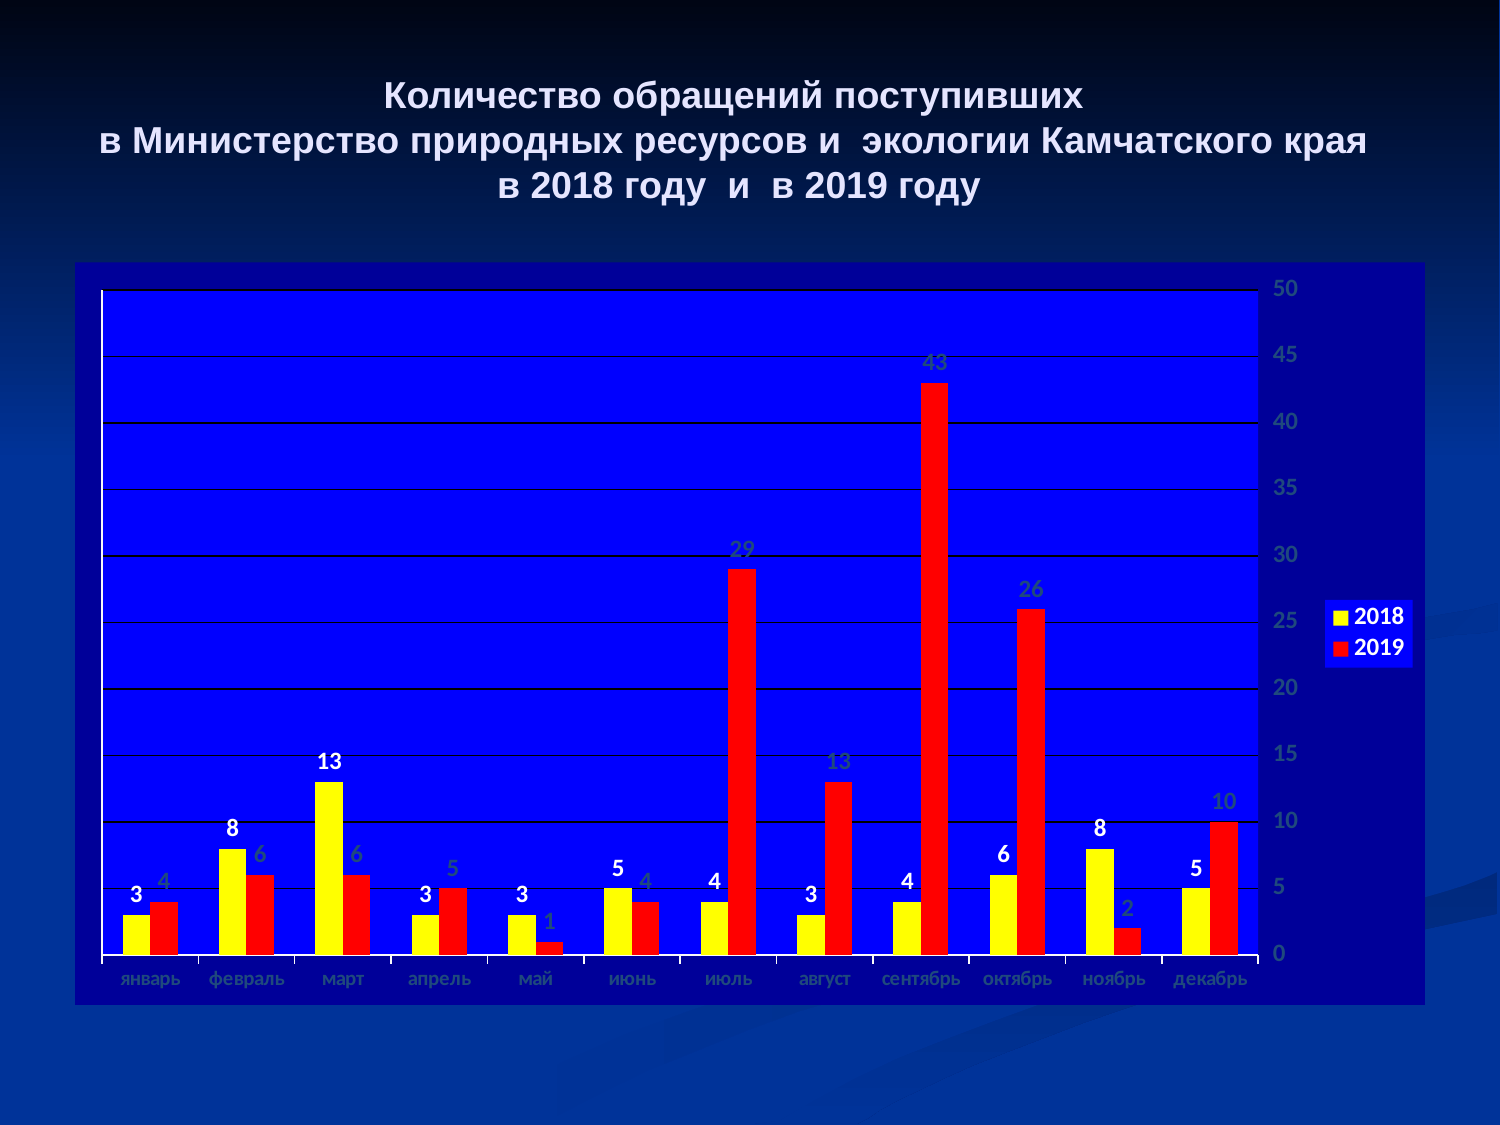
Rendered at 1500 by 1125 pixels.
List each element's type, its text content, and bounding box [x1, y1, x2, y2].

chart [74, 262, 1426, 1006]
title Количество обращений поступивших в Министерство природных ресурсов и экологии Камчатского края в 2018 году и в 2019 году [52, 44, 1426, 233]
